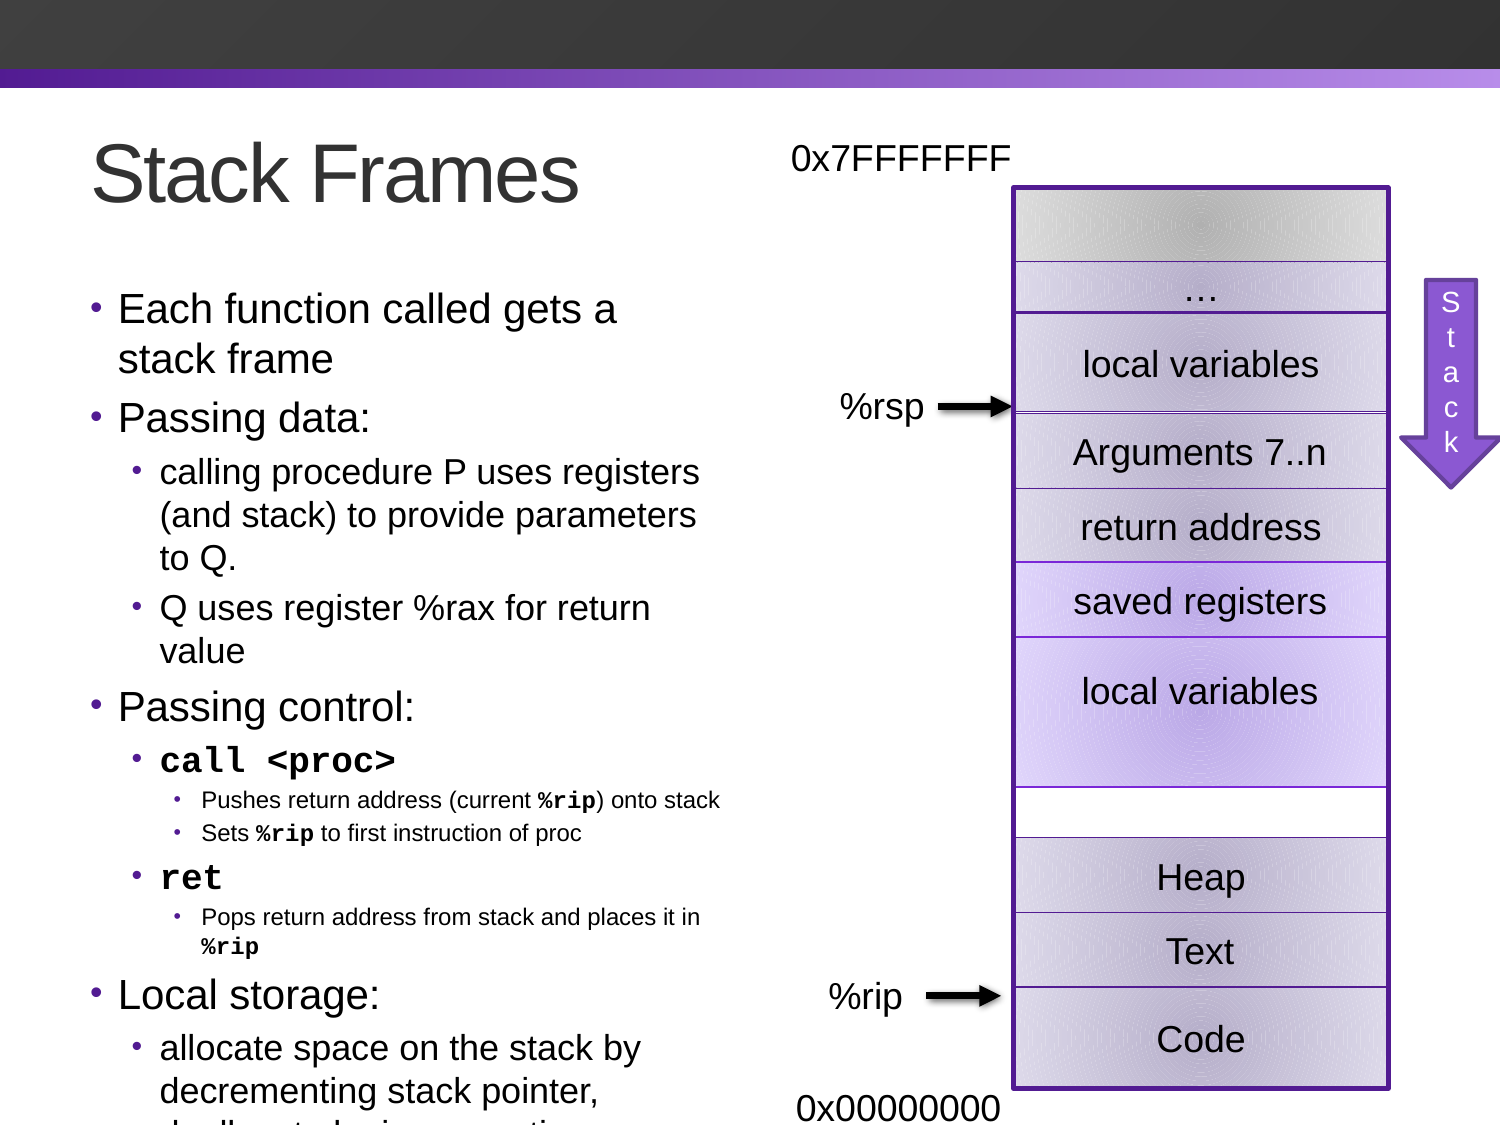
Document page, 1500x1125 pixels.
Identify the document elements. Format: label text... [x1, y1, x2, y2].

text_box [812, 964, 1002, 1026]
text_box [1013, 261, 1389, 412]
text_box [823, 374, 1013, 436]
text_box [1011, 419, 1391, 1091]
title Stack Frames [75, 87, 1425, 250]
text_box Stack [1399, 277, 1500, 490]
text_box 0x00000000 [781, 1076, 1017, 1125]
text_box 0x7FFFFFFF [776, 127, 1028, 187]
text_box [1011, 185, 1391, 262]
list Each function called gets a stack frame Passing data: calling procedure P uses registers (and stack) to provide parameters to Q. Q uses register %rax for return value Passing control: call <proc> Pushes return address (current %rip) onto stack Sets %rip to first instruction of proc ret Pops return address from stack and places it in %rip Local storage: allocate space on the stack by decrementing stack pointer, deallocate by incrementing [75, 274, 738, 1125]
